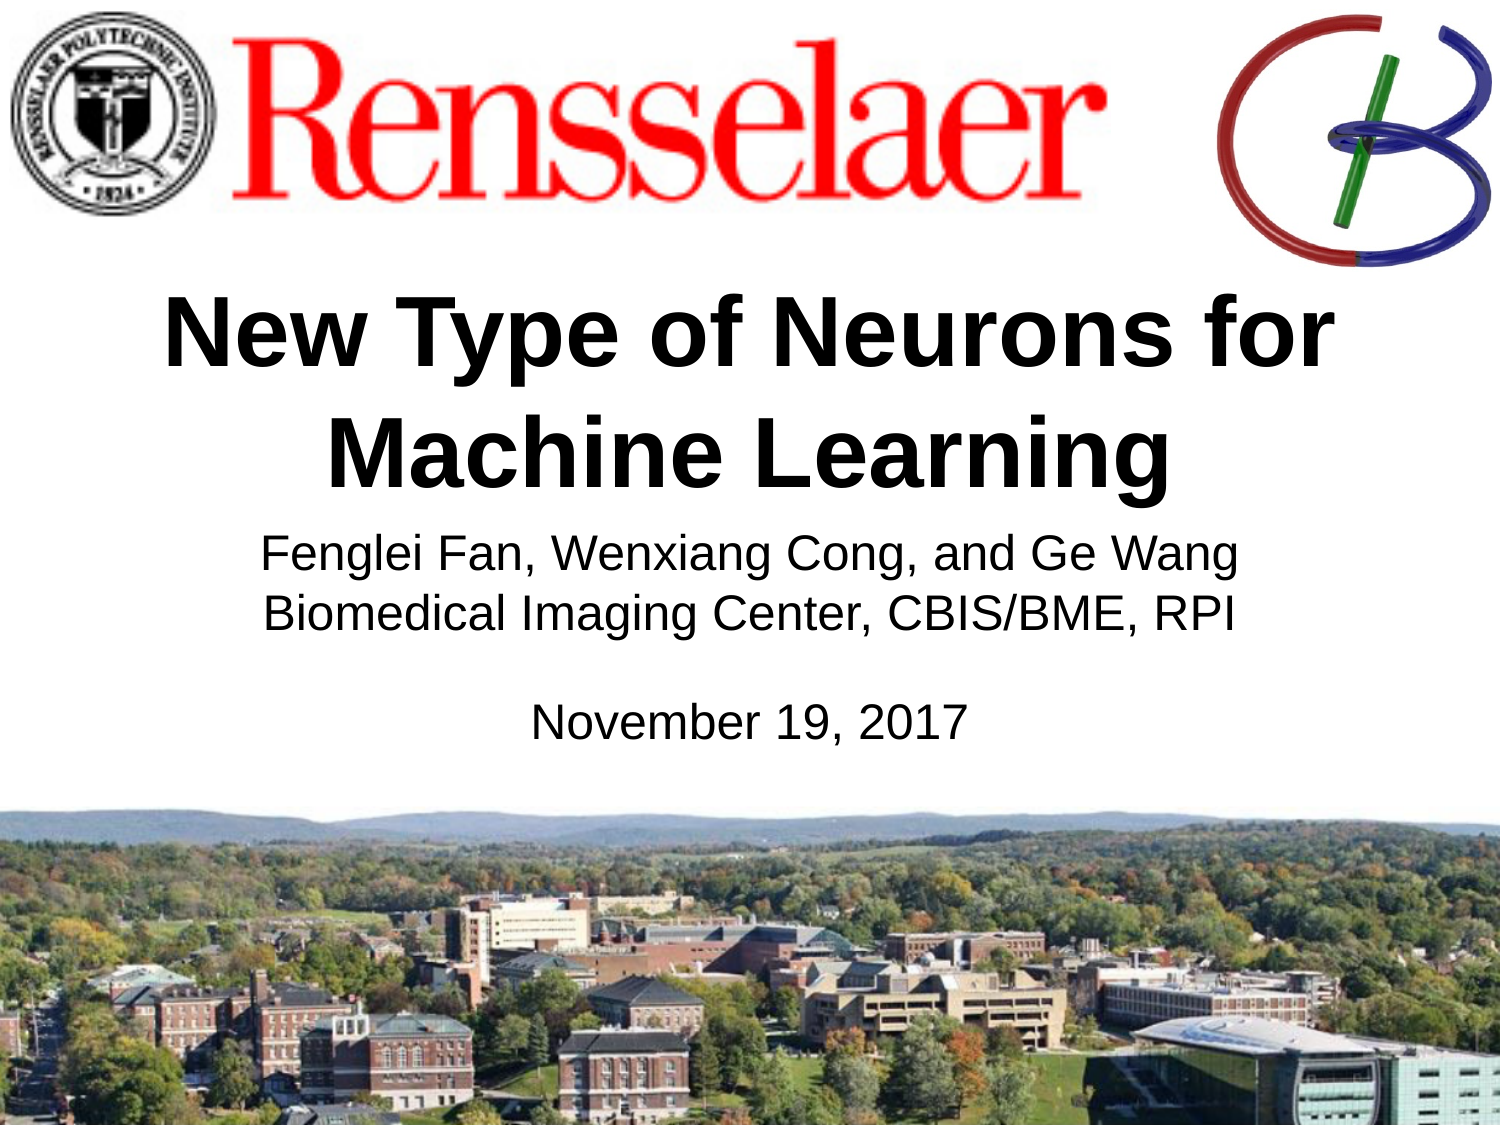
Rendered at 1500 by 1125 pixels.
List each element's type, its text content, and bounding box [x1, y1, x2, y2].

picture [0, 803, 1500, 1125]
picture [1214, 8, 1492, 272]
picture [9, 9, 1111, 220]
text_box New Type of Neurons for Machine Learning Fenglei Fan, Wenxiang Cong, and Ge Wang Biomedical Imaging Center, CBIS/BME, RPI November 19, 2017 [0, 282, 1500, 802]
